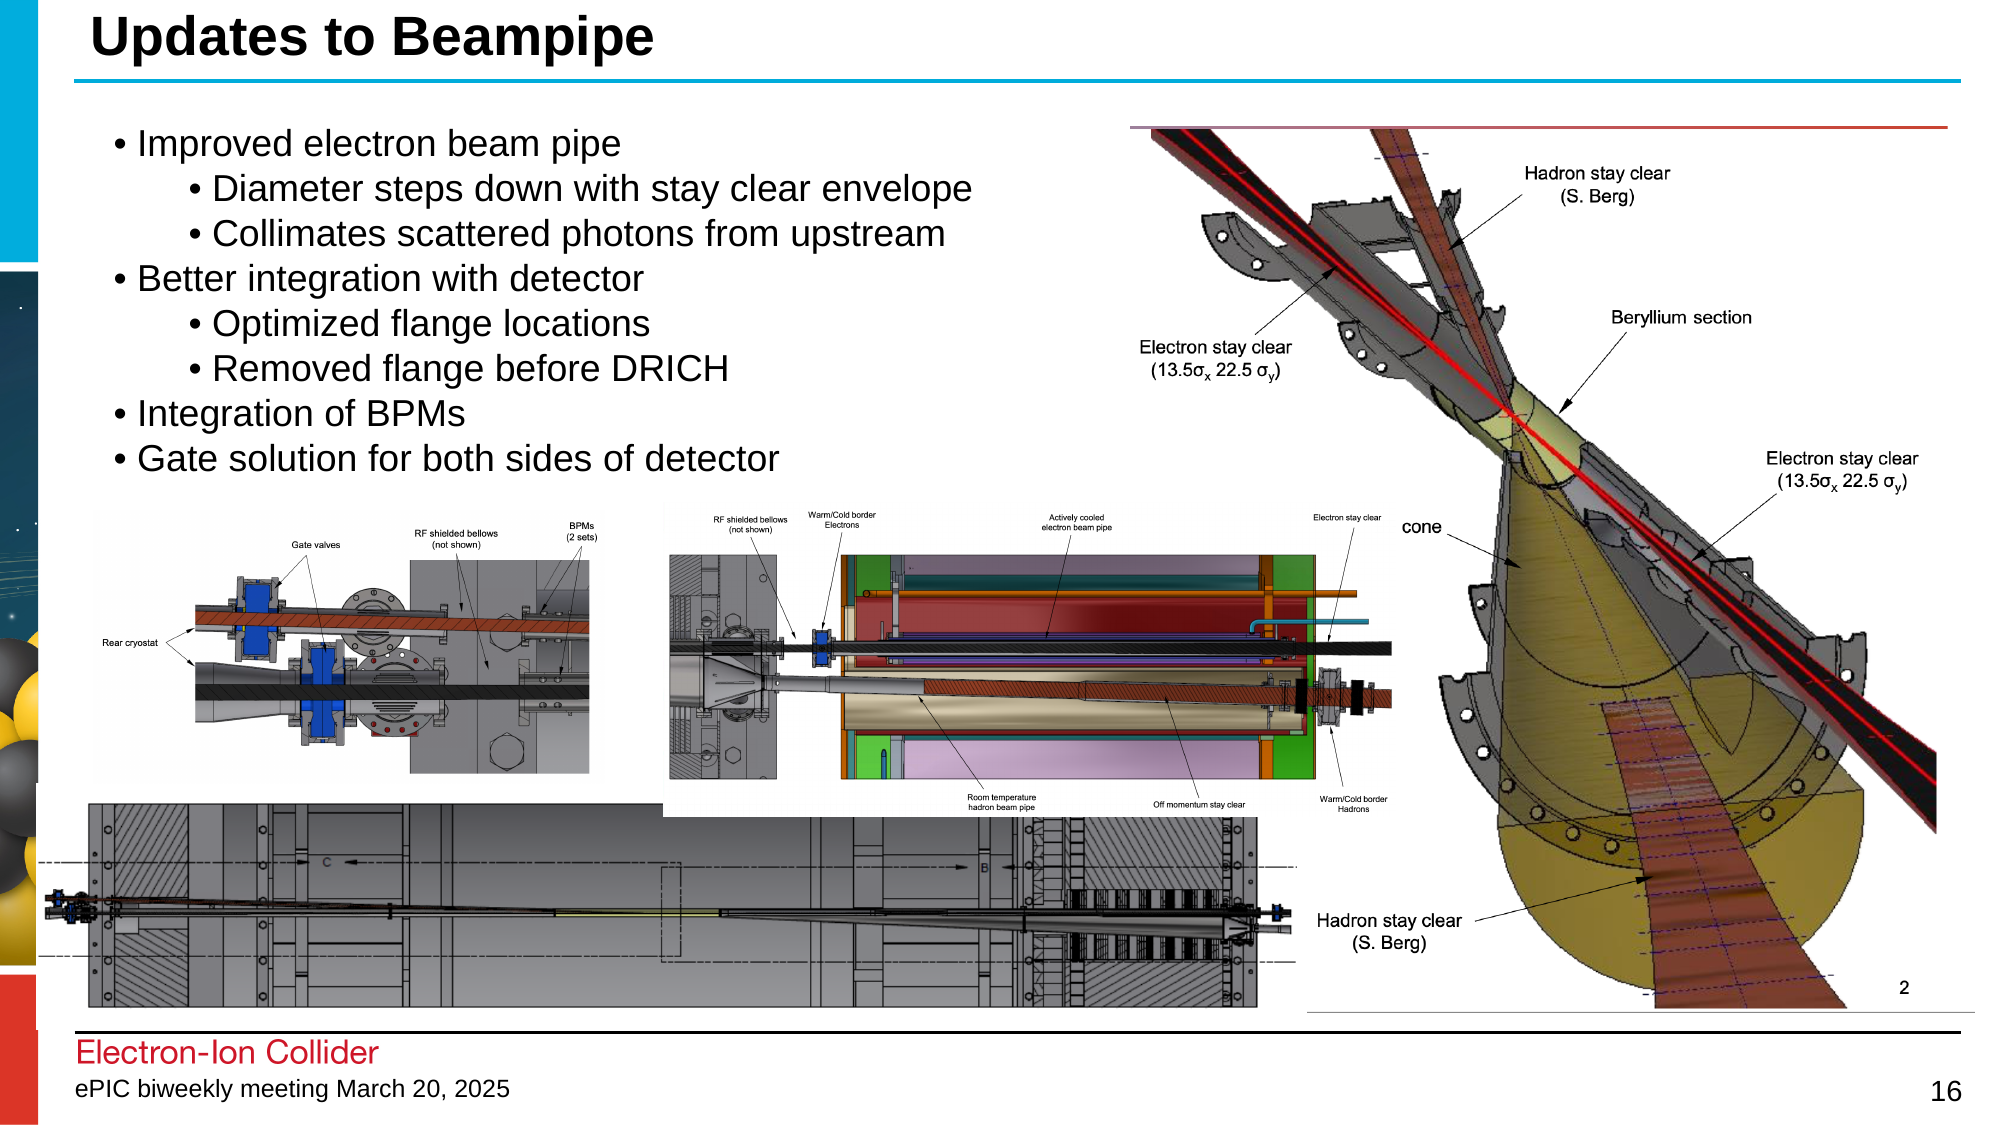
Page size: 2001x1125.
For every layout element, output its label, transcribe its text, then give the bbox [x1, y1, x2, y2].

title Updates to Beampipe [75, 0, 1963, 75]
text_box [1085, 126, 1975, 1013]
picture [0, 0, 2001, 1125]
text_box • Improved electron beam pipe • Diameter steps down with stay clear envelope • Collimates scattered photons from upstream • Better integration with detector • Optimized flange locations • Removed flange before DRICH • Integration of BPMs • Gate solution for both sides of detector [98, 111, 989, 532]
